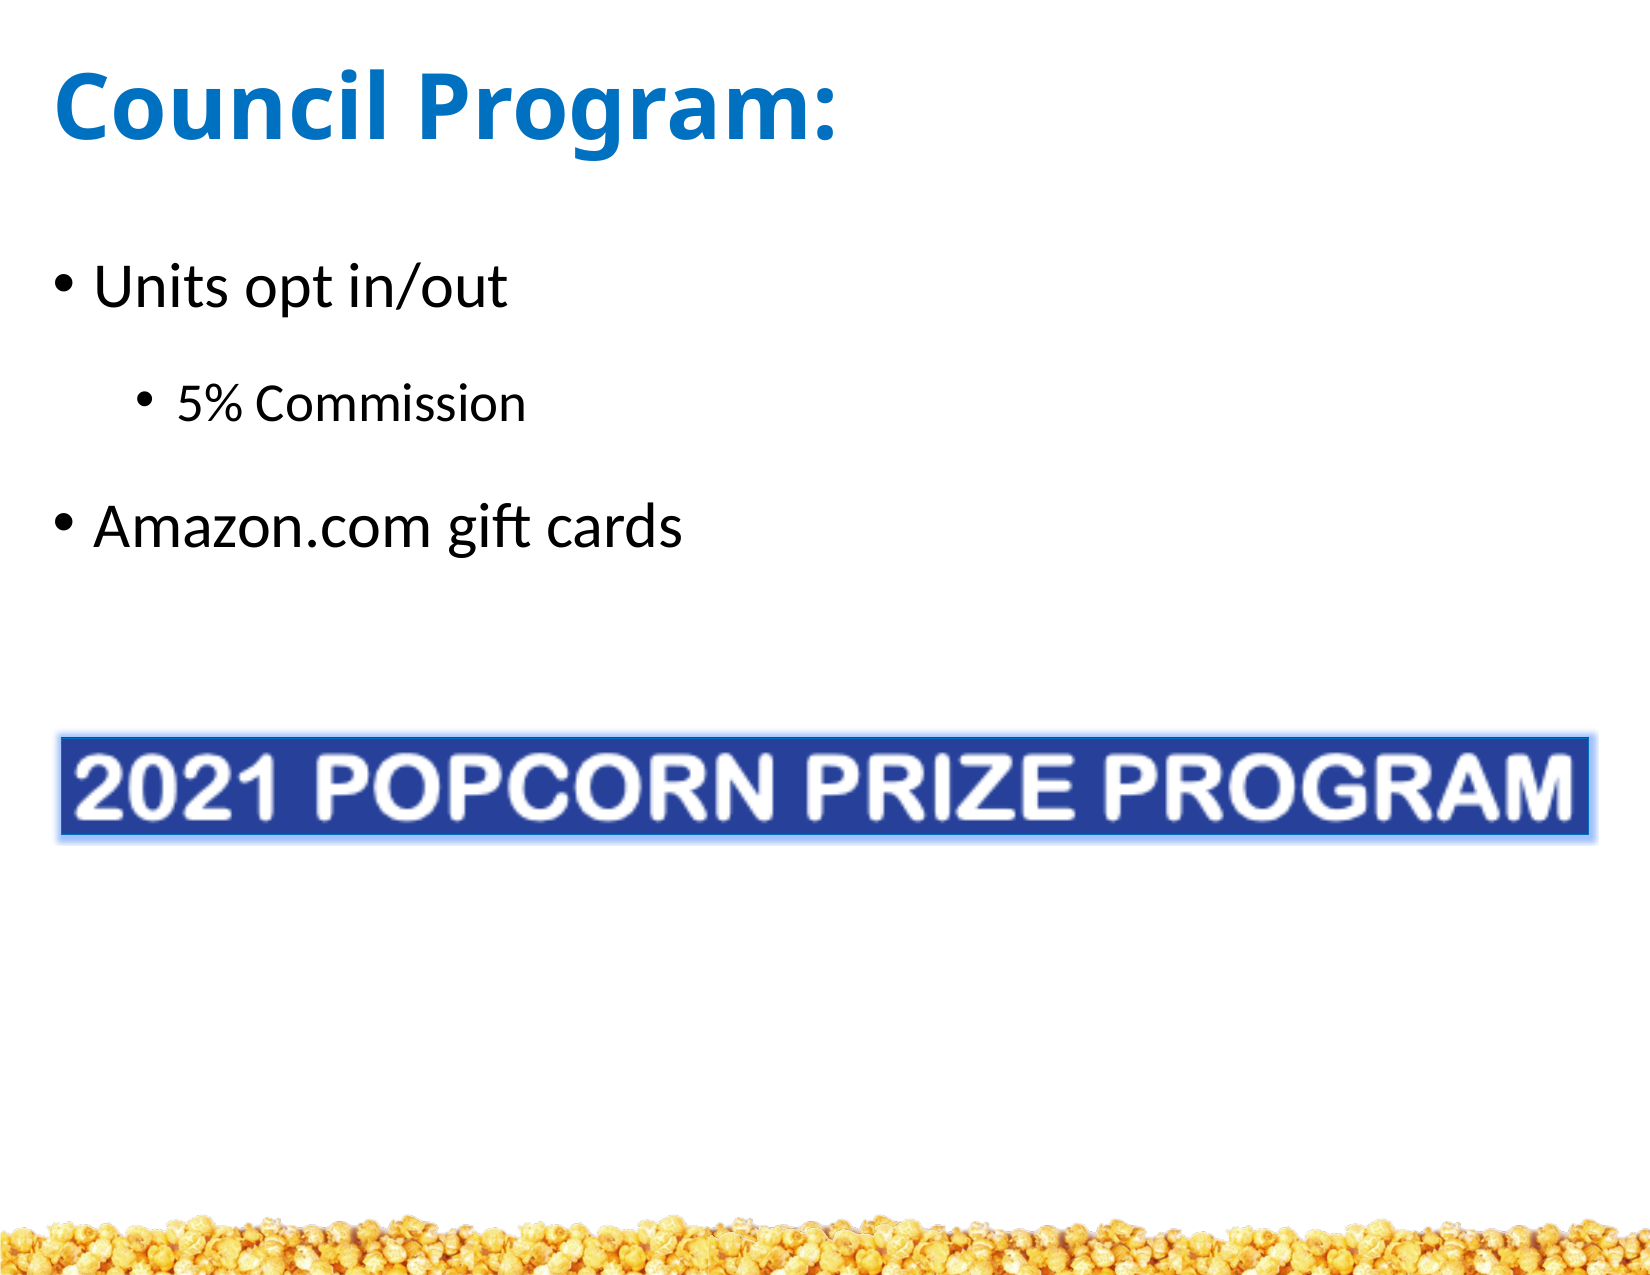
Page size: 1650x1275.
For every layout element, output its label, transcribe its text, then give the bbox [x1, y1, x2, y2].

title Council Program: [37, 40, 1631, 180]
list Units opt in/out 5% Commission Amazon.com gift cards [37, 197, 1613, 818]
title Organizing your sale: Pantry [60, 736, 1594, 818]
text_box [0, 1212, 1650, 1275]
picture [61, 737, 1589, 835]
